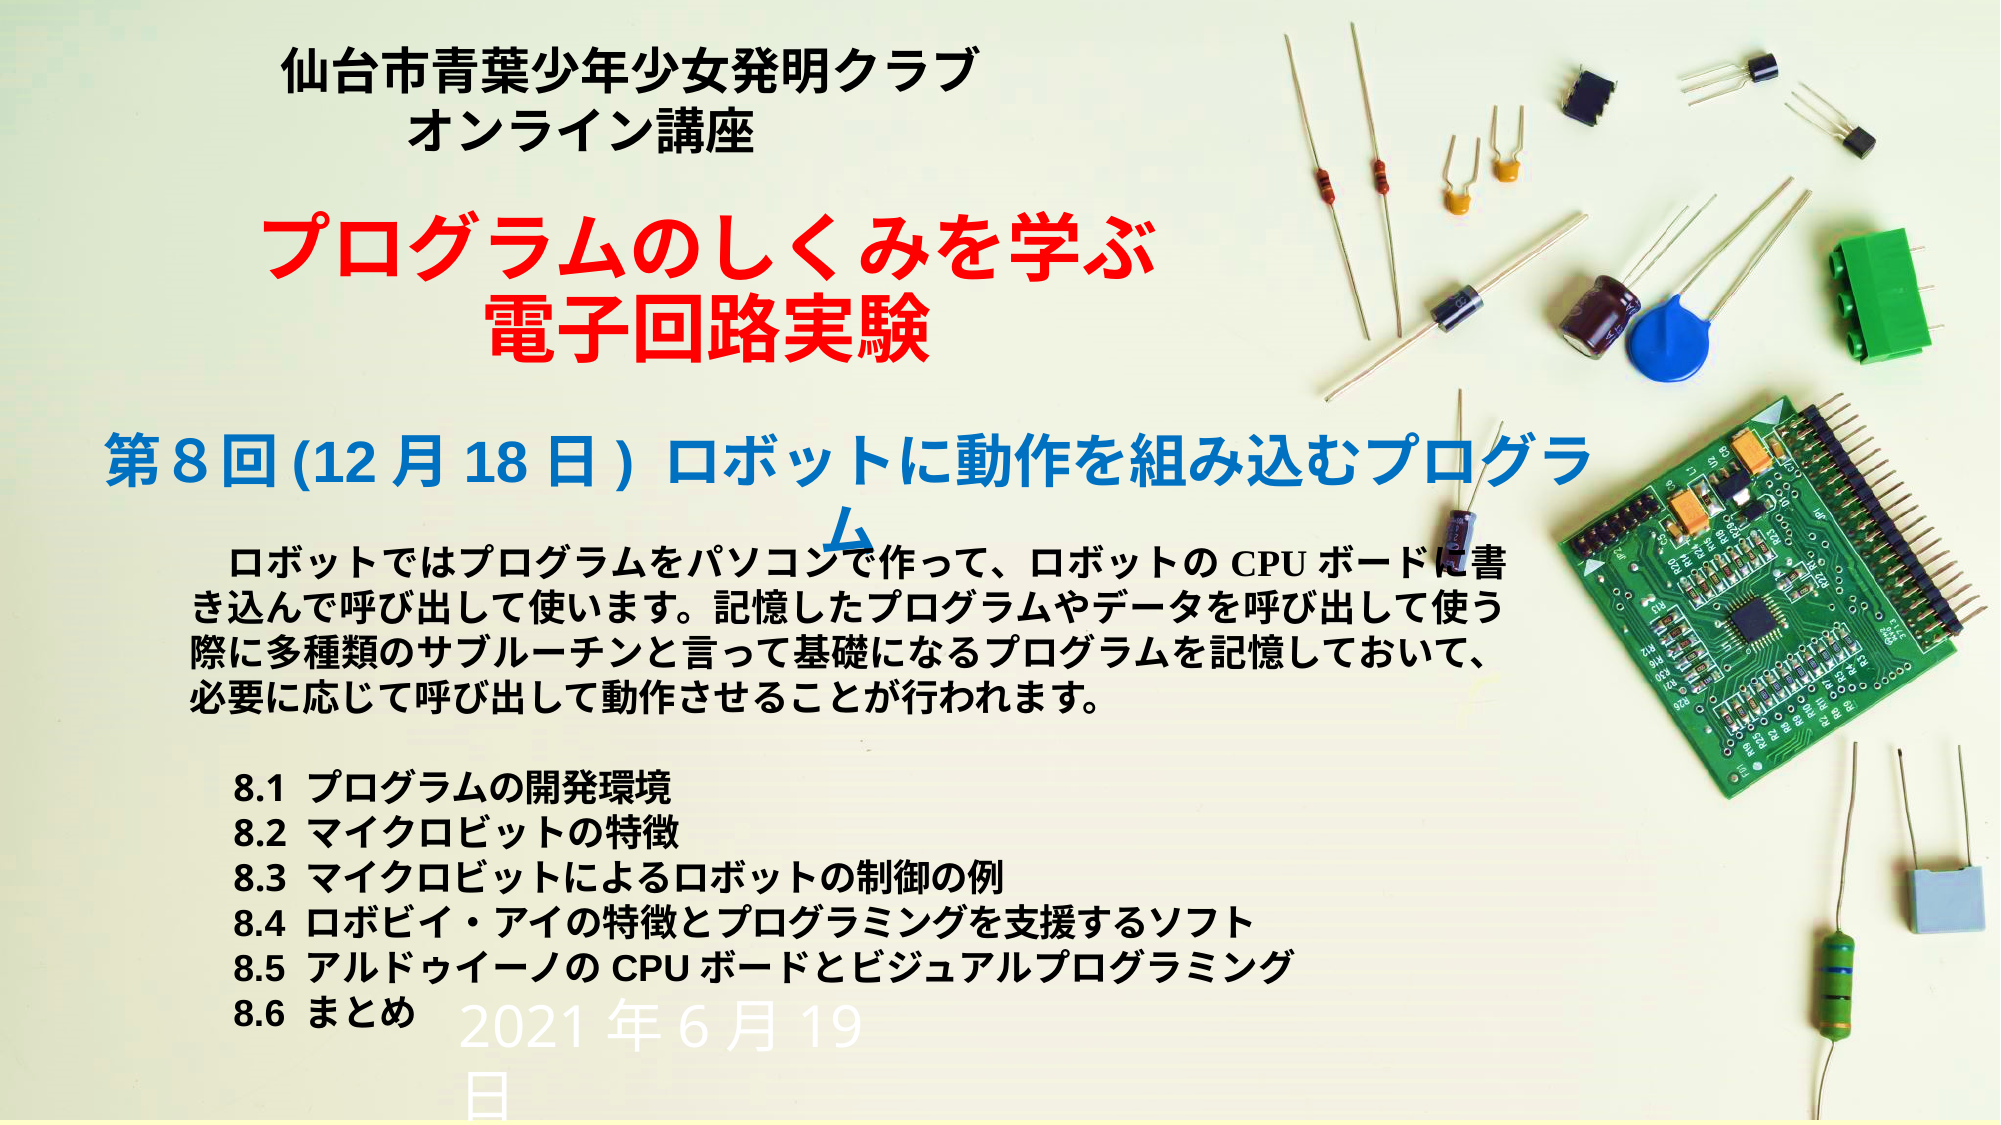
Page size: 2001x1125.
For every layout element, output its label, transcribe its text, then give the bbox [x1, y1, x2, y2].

picture [0, 0, 2000, 1120]
text_box 2021年6月19日 [443, 1120, 903, 1125]
